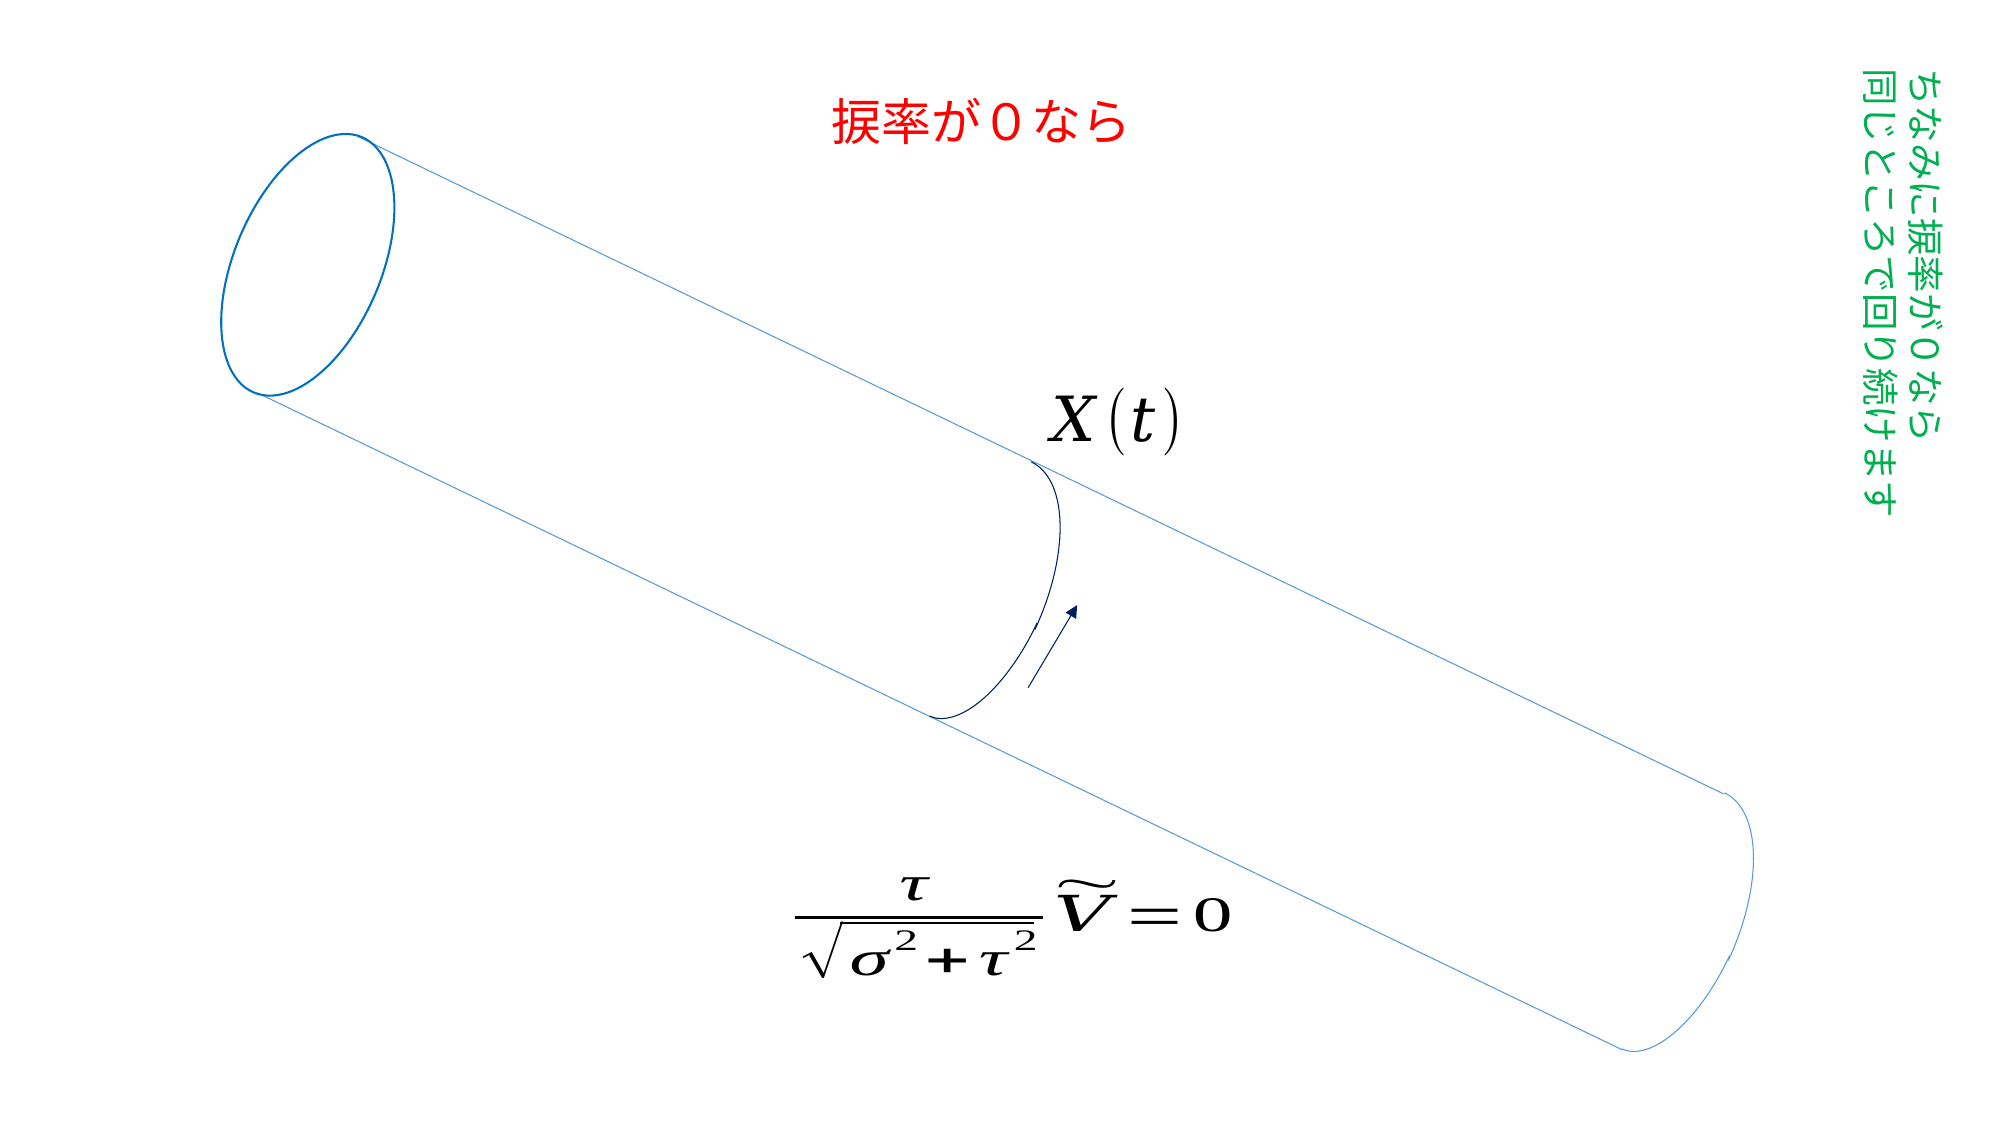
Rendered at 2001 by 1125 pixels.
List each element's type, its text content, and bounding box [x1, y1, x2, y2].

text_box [257, 392, 1623, 1050]
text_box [358, 136, 1724, 795]
text_box ちなみに捩率が０なら 同じところで回り続けます [1835, 53, 1957, 513]
text_box [1661, 792, 1755, 961]
text_box [220, 132, 362, 395]
text_box [1623, 931, 1731, 1052]
text_box 捩率が０なら [816, 82, 1146, 136]
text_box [1028, 605, 1078, 688]
